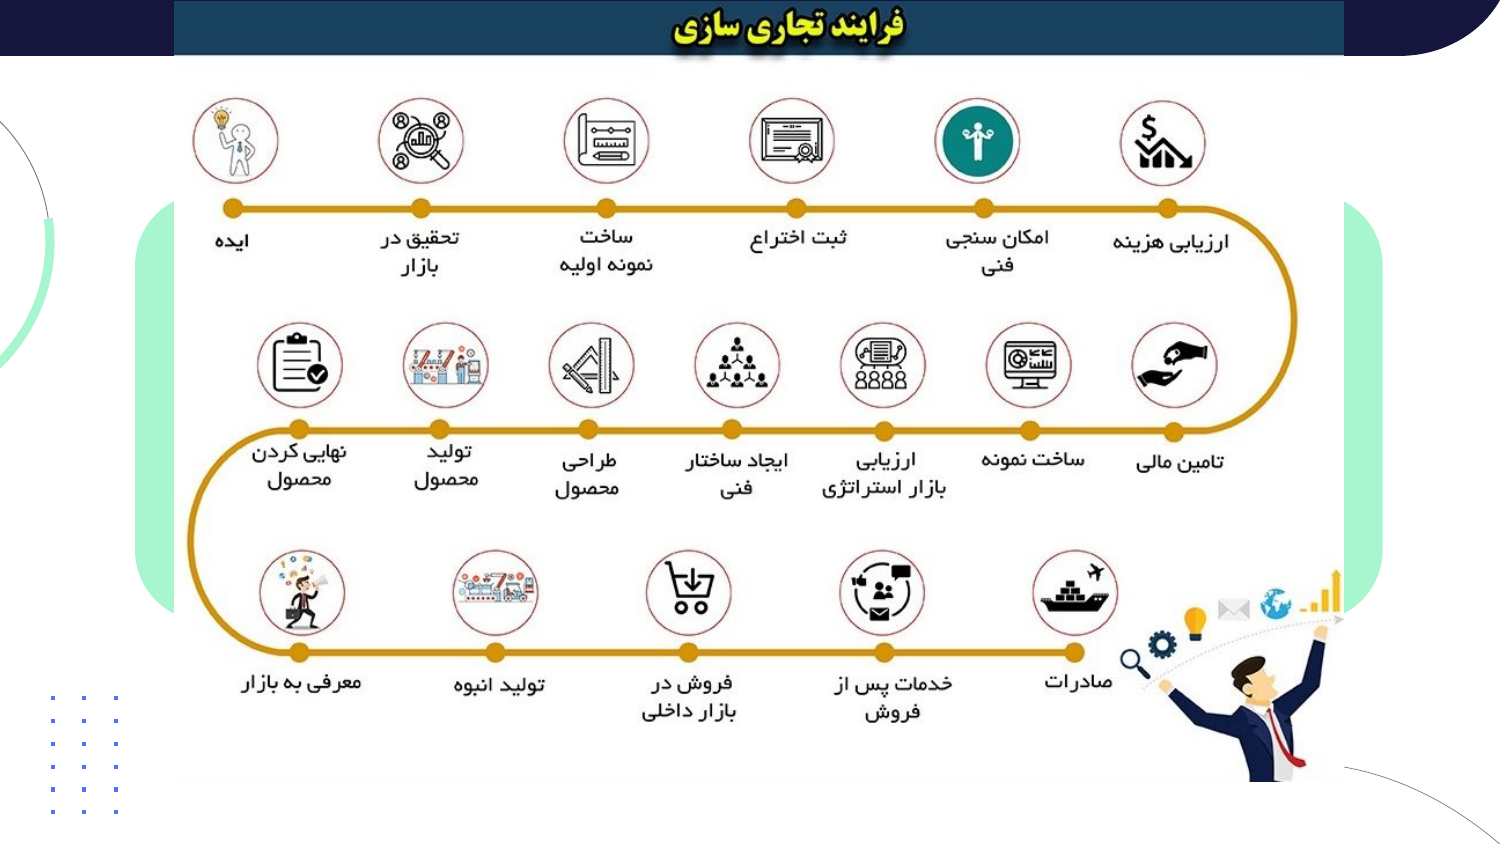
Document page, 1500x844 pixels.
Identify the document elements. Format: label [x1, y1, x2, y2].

picture [173, 0, 1344, 783]
text_box [135, 204, 168, 611]
text_box [1349, 204, 1383, 611]
